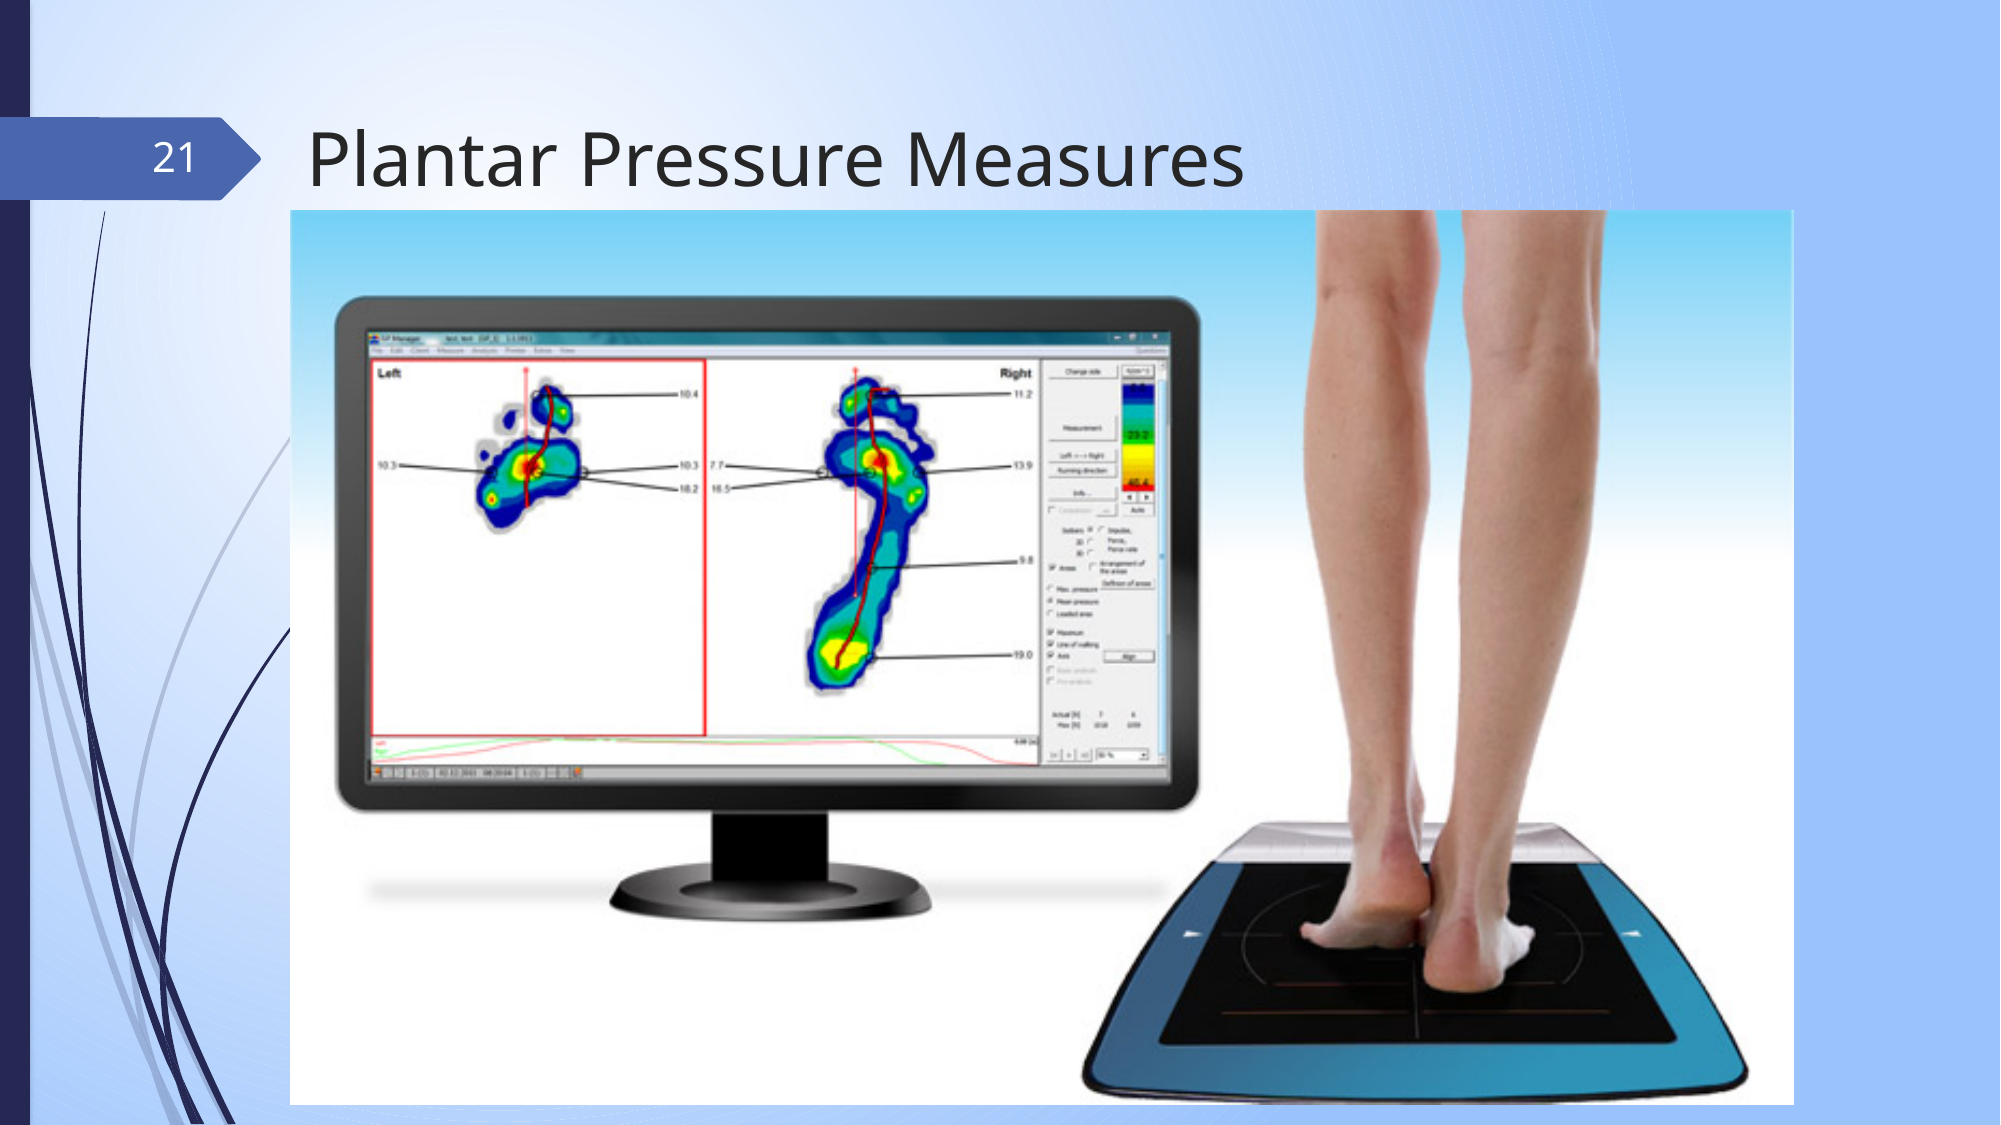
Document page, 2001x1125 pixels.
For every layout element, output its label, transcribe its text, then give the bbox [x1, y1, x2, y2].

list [290, 210, 1795, 1105]
title Plantar Pressure Measures [290, 103, 1753, 210]
slide_number 21 [87, 129, 216, 190]
